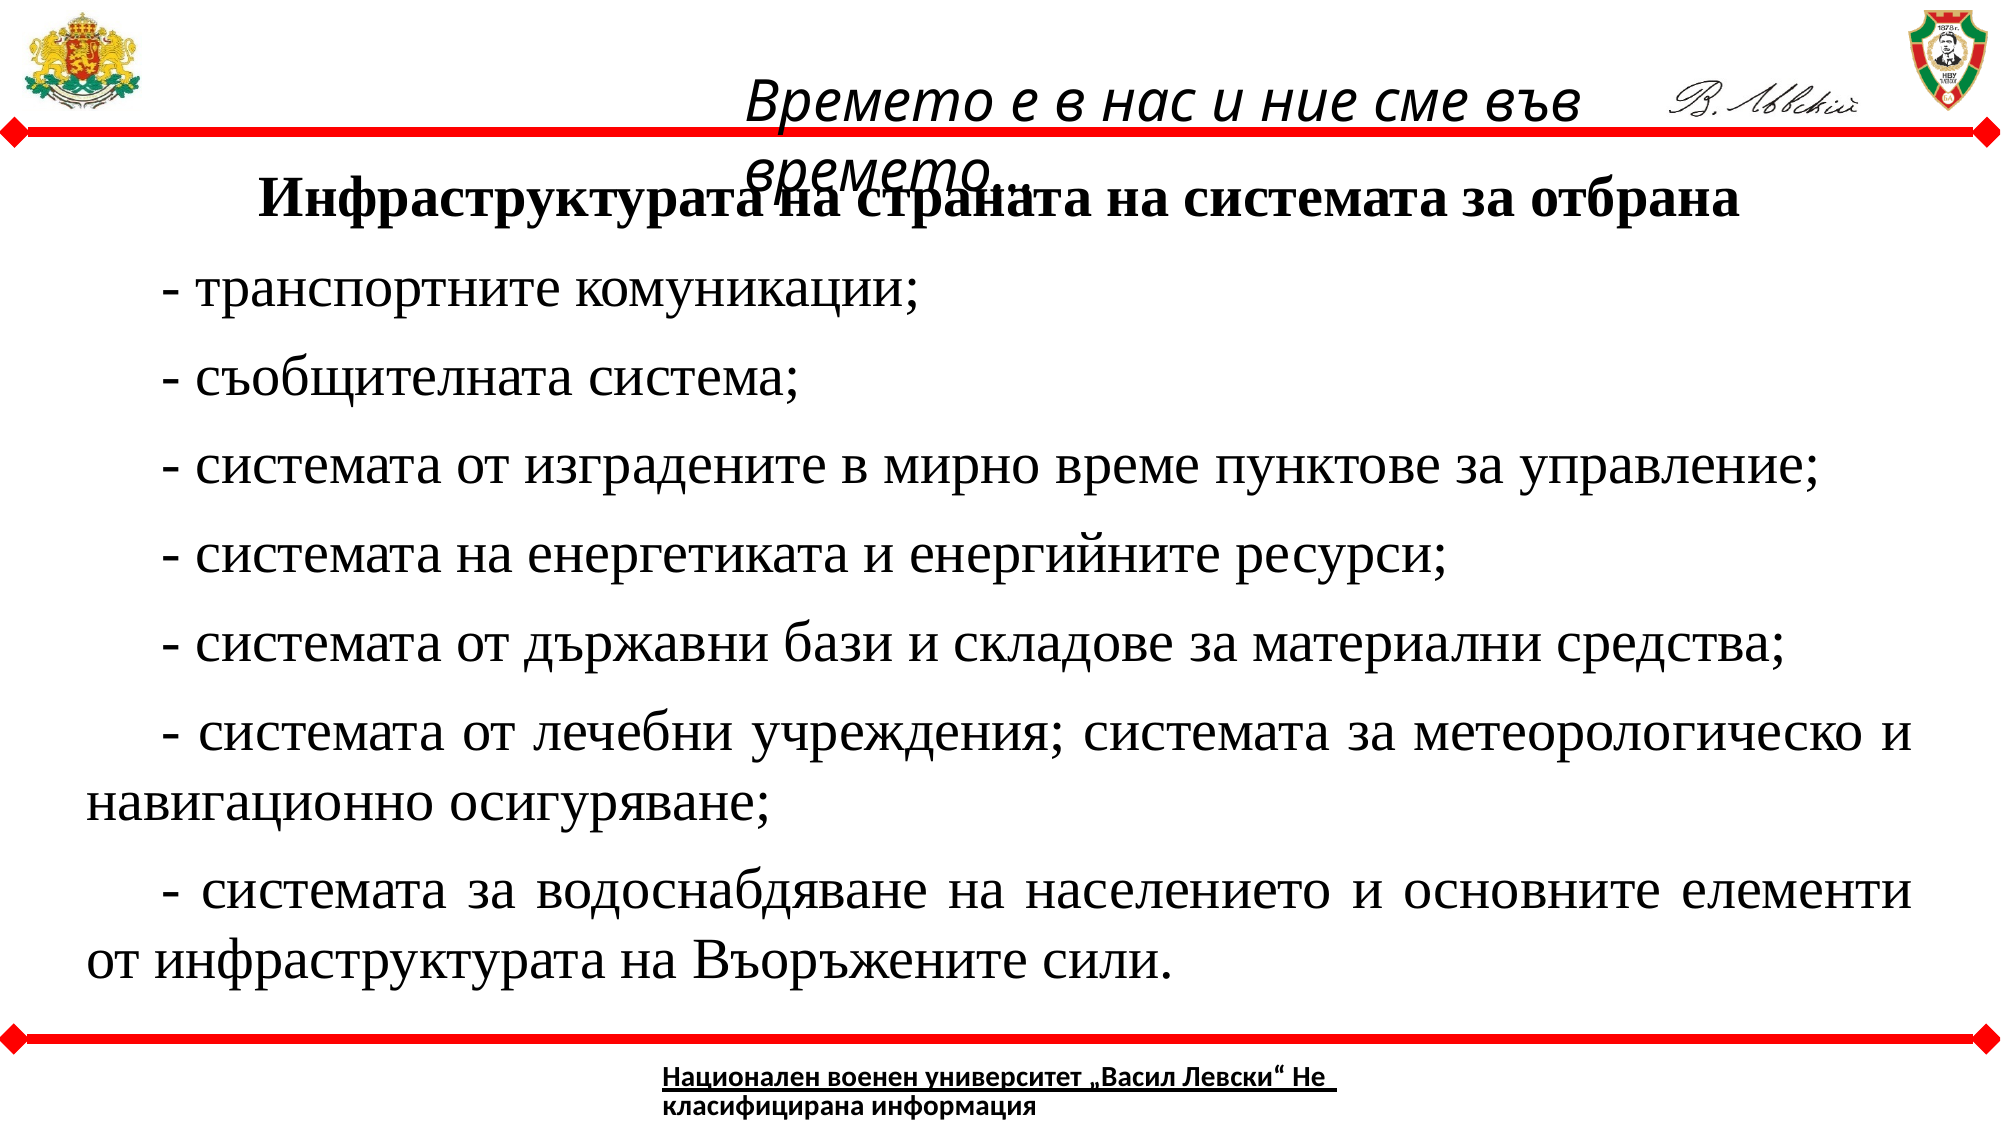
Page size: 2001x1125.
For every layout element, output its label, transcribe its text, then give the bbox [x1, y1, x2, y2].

picture [1908, 10, 1988, 111]
text_box Инфраструктурата на страната на системата за отбрана [240, 150, 1760, 236]
picture [22, 10, 142, 111]
footer Национален военен университет „Васил Левски“ Некласифицирана информация [662, 1049, 1338, 1110]
text_box - транспортните комуникации; - съобщителната система; - системата от изградените в мирно време пунктове за управление; - системата на енергетиката и енергийните ресурси; - системата от държавни бази и складове за материални средства; - системата от лечебни учреждения; системата за метеорологическо и навигационно осигуряване; - системата за водоснабдяване на населението и основните елементи от инфраструктурата на Въоръжените сили. [71, 240, 1929, 998]
picture [1666, 78, 1861, 120]
